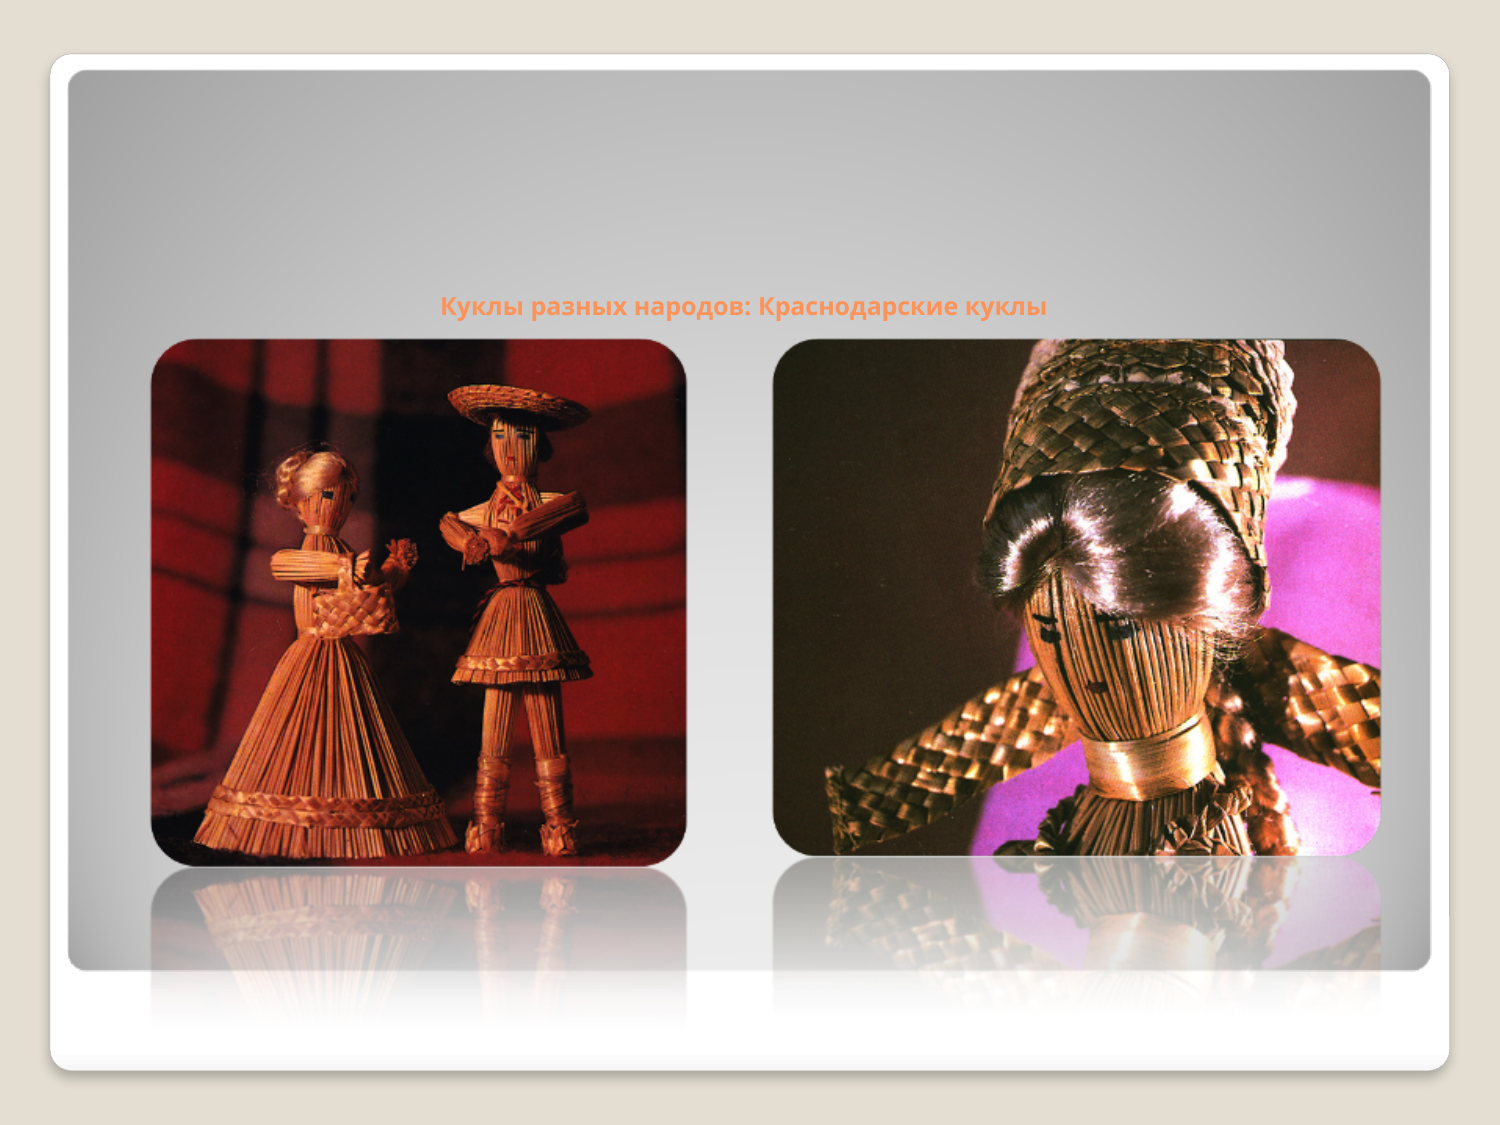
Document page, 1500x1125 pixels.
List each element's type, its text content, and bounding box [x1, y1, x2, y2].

picture [67, 338, 1432, 1125]
title Куклы разных народов: Краснодарские куклы [46, 93, 1442, 352]
picture [67, 69, 1432, 93]
